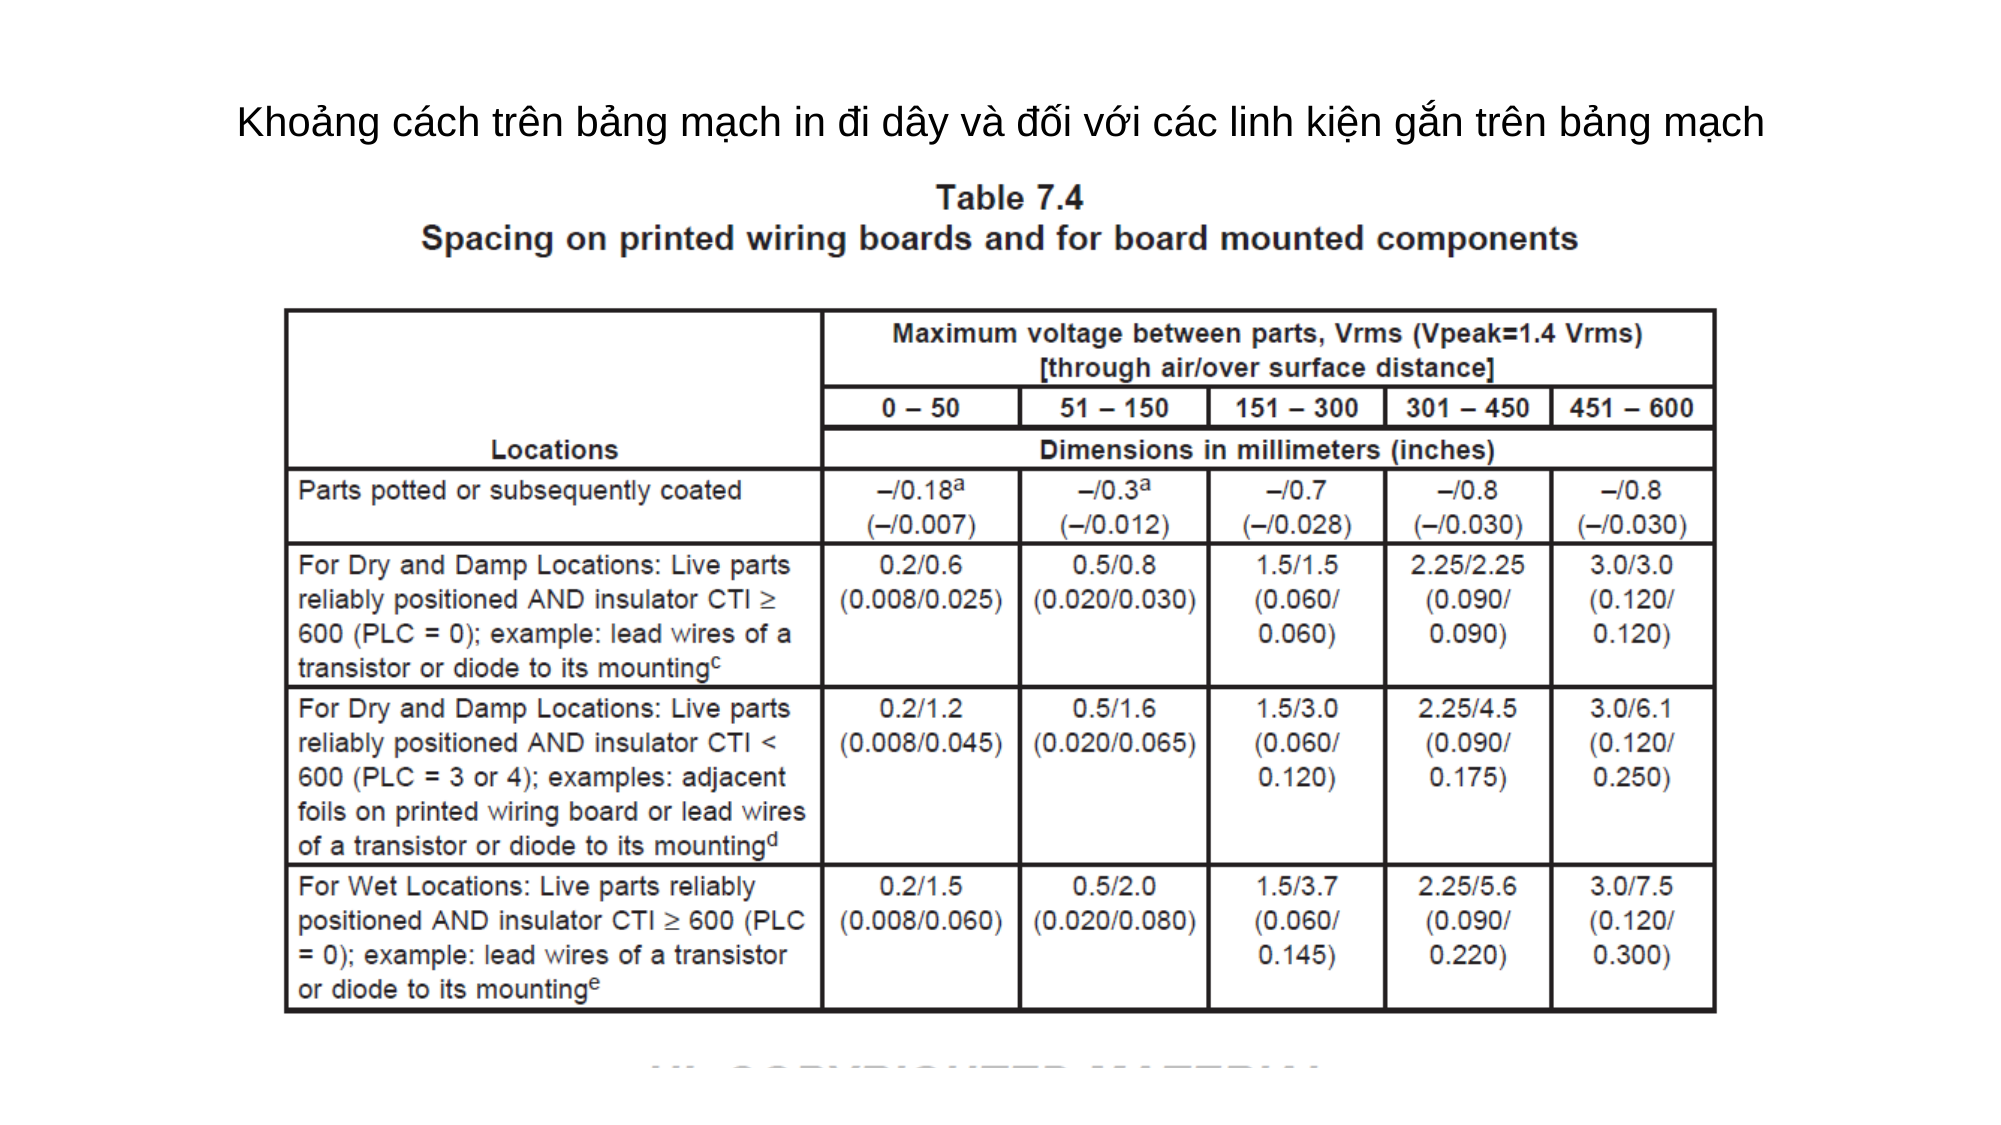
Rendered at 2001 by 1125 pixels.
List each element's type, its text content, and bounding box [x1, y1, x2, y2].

picture [208, 165, 1761, 1068]
text_box Khoảng cách trên bảng mạch in đi dây và đối với các linh kiện gắn trên bảng mạch [221, 87, 1871, 153]
